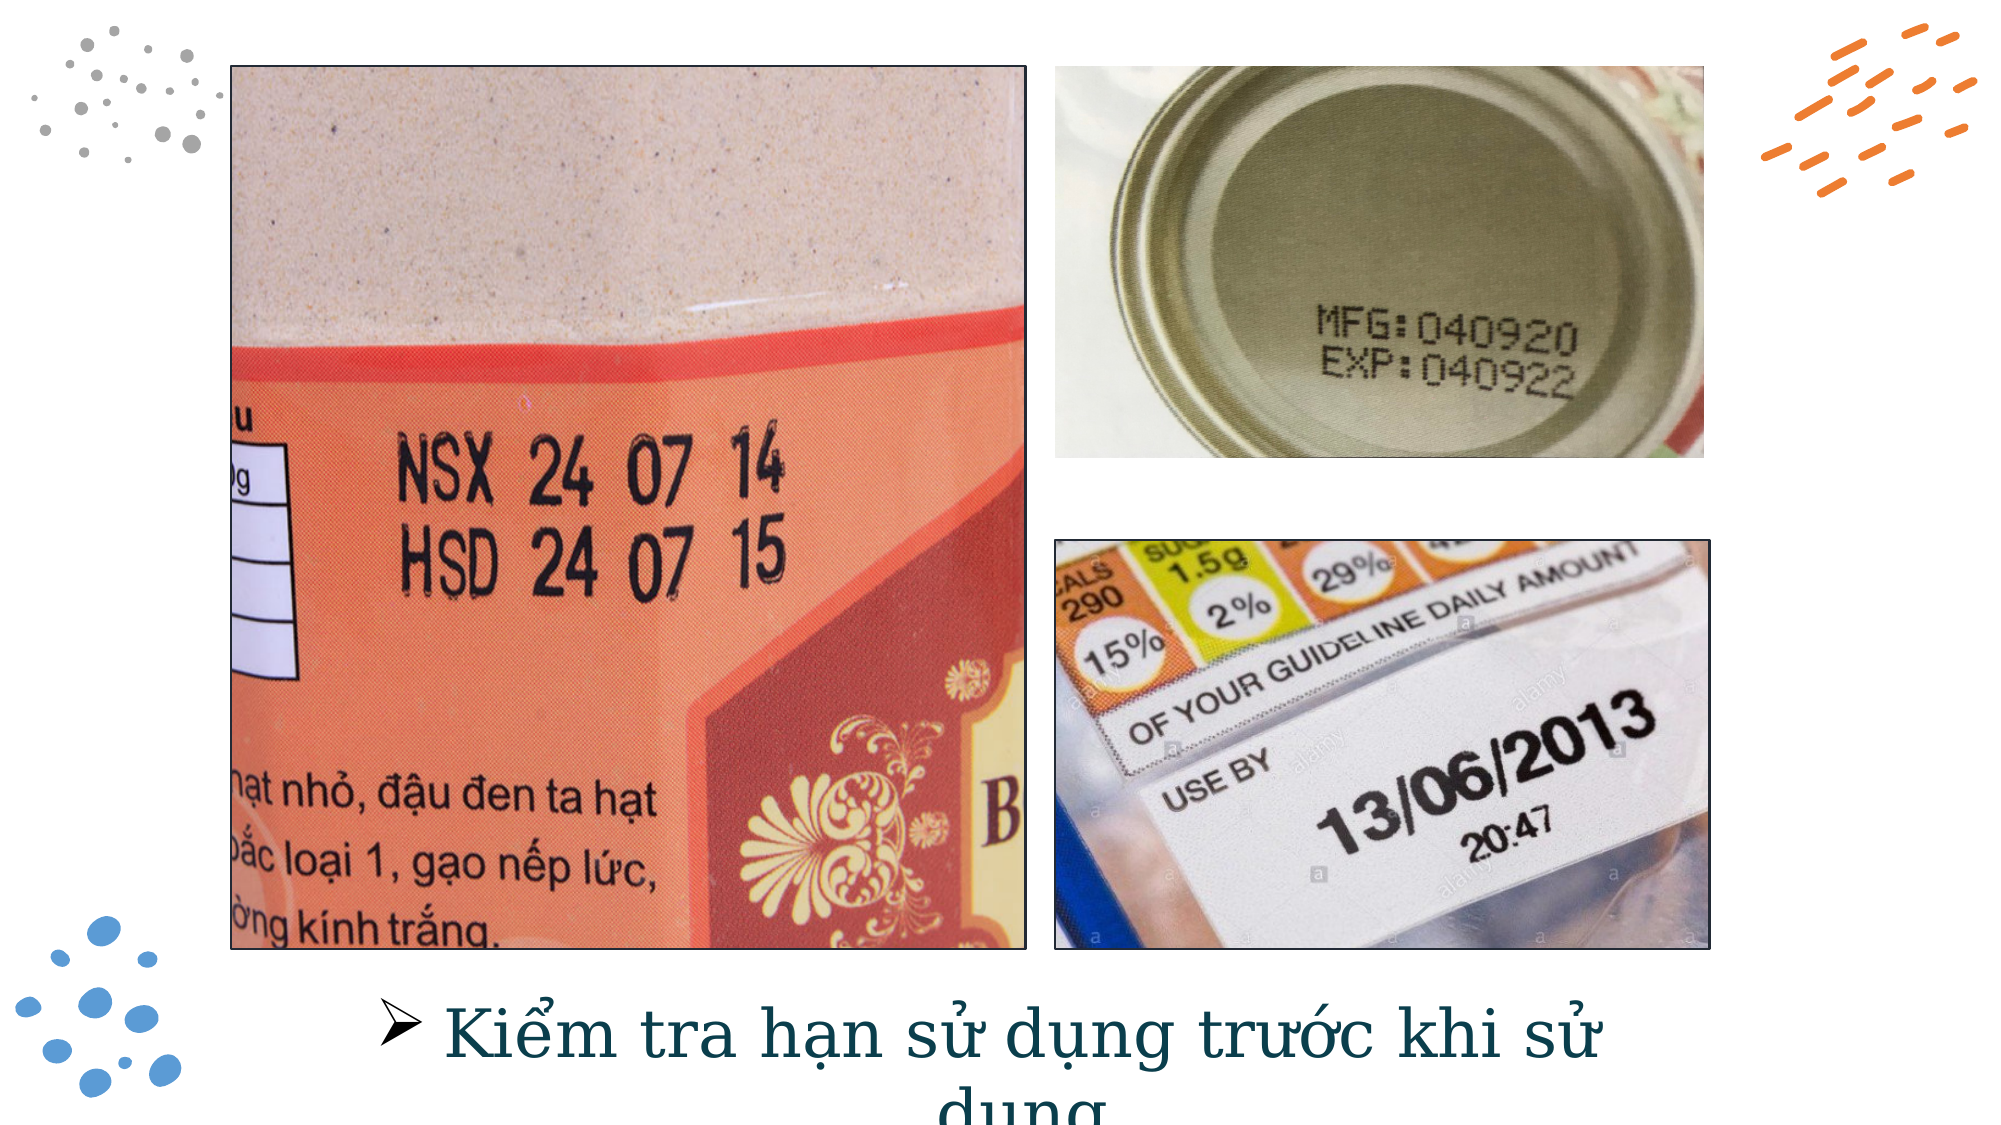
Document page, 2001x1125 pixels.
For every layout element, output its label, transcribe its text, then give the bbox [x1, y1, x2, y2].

picture [231, 67, 1025, 949]
picture [1055, 540, 1709, 949]
picture [1055, 66, 1705, 458]
text_box Kiểm tra hạn sử dụng trước khi sử dụng [341, 983, 1636, 1125]
